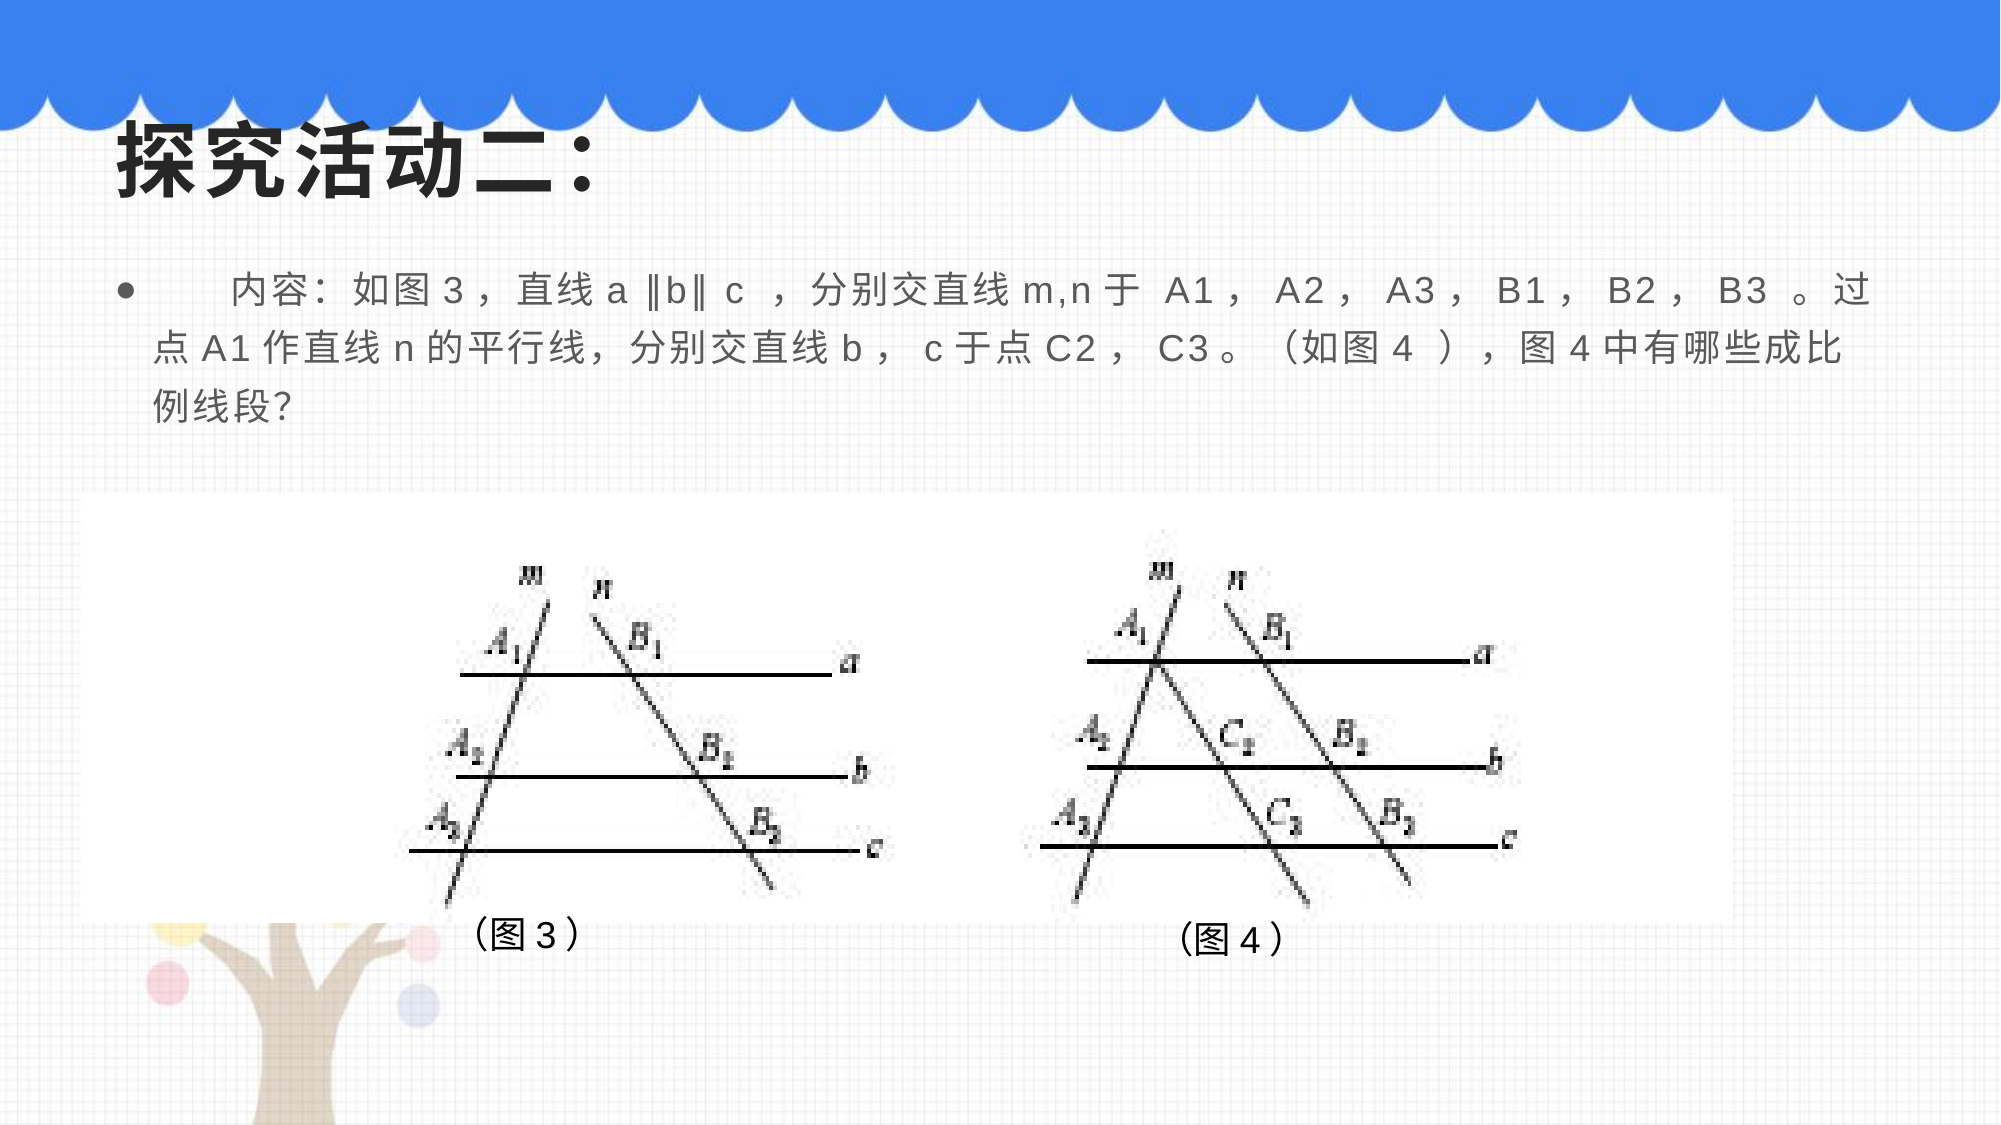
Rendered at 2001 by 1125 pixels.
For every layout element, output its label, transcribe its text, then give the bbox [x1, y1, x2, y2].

text_box （图3） [436, 923, 717, 964]
text_box （图4） [1141, 923, 1348, 968]
picture [0, 0, 2001, 1125]
list 内容：如图3，直线a ∥b∥ c ，分别交直线m,n于 A1，A2，A3，B1，B2，B3 。过点A1作直线n的平行线，分别交直线b，c于点C2，C3。（如图4 ），图4中有哪些成比例线段？ [99, 244, 1900, 1026]
title 探究活动二： [99, 99, 1900, 216]
